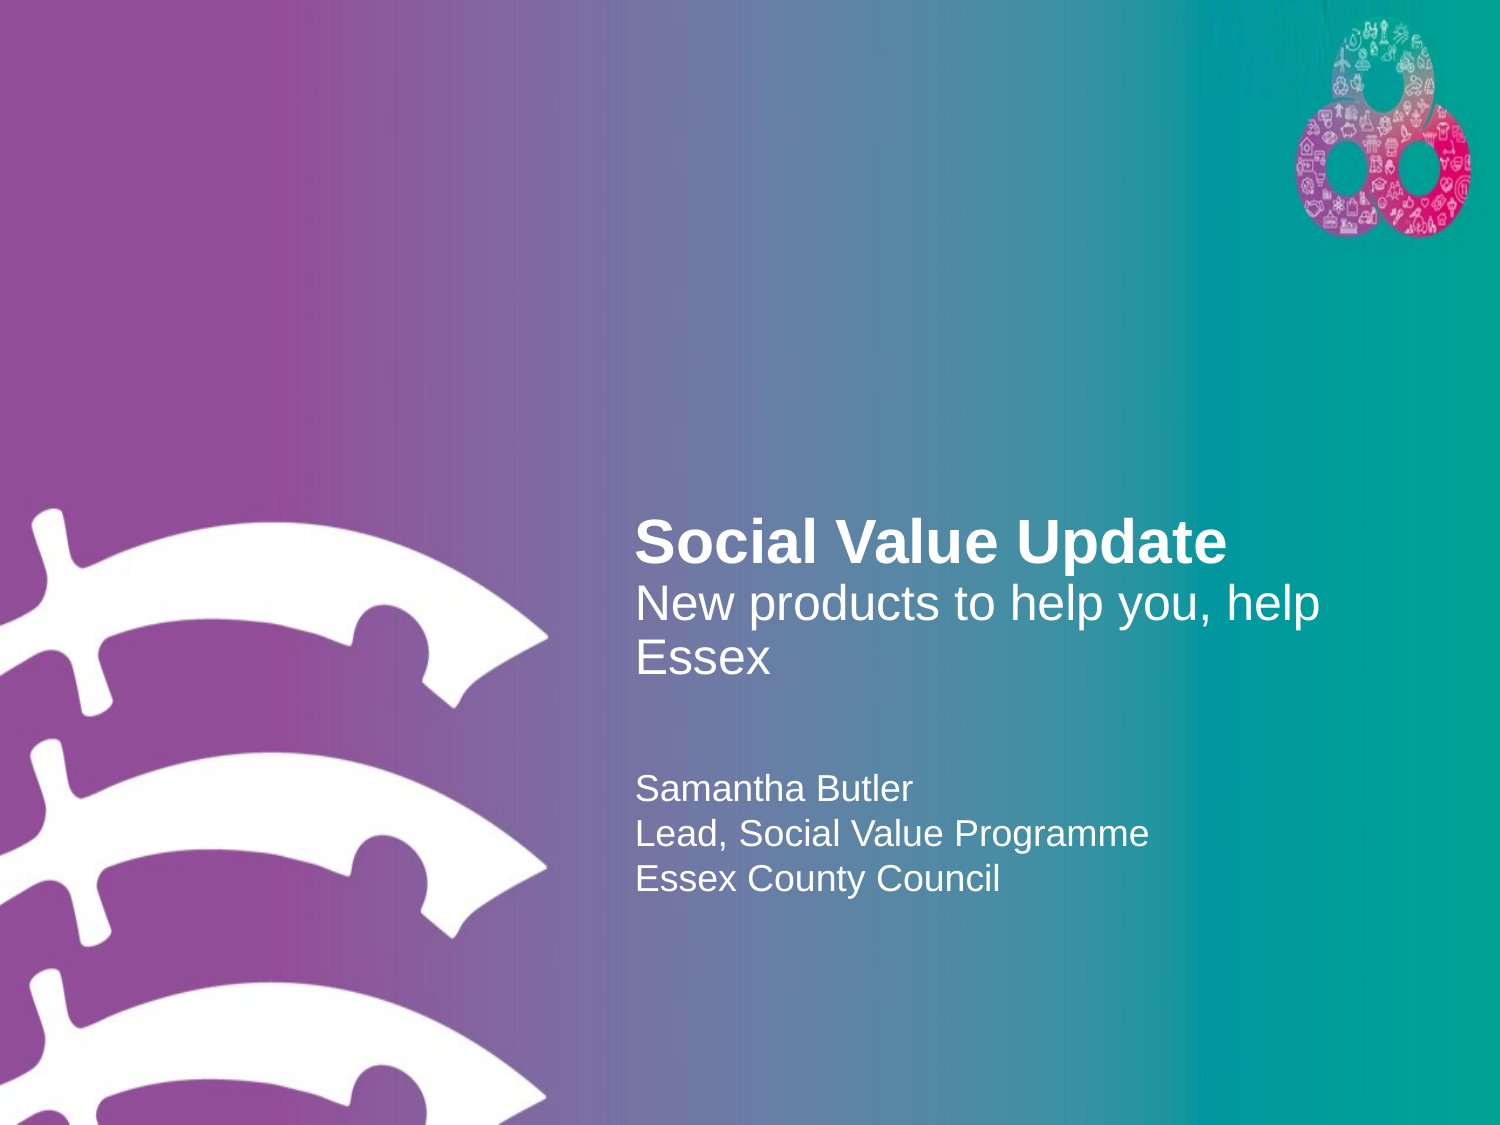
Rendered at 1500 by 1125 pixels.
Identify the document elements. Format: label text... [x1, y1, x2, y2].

subtitle Samantha Butler Lead, Social Value Programme Essex County Council [623, 758, 1459, 927]
title Social Value Update New products to help you, help Essex [623, 366, 1459, 758]
picture [0, 0, 1500, 1125]
